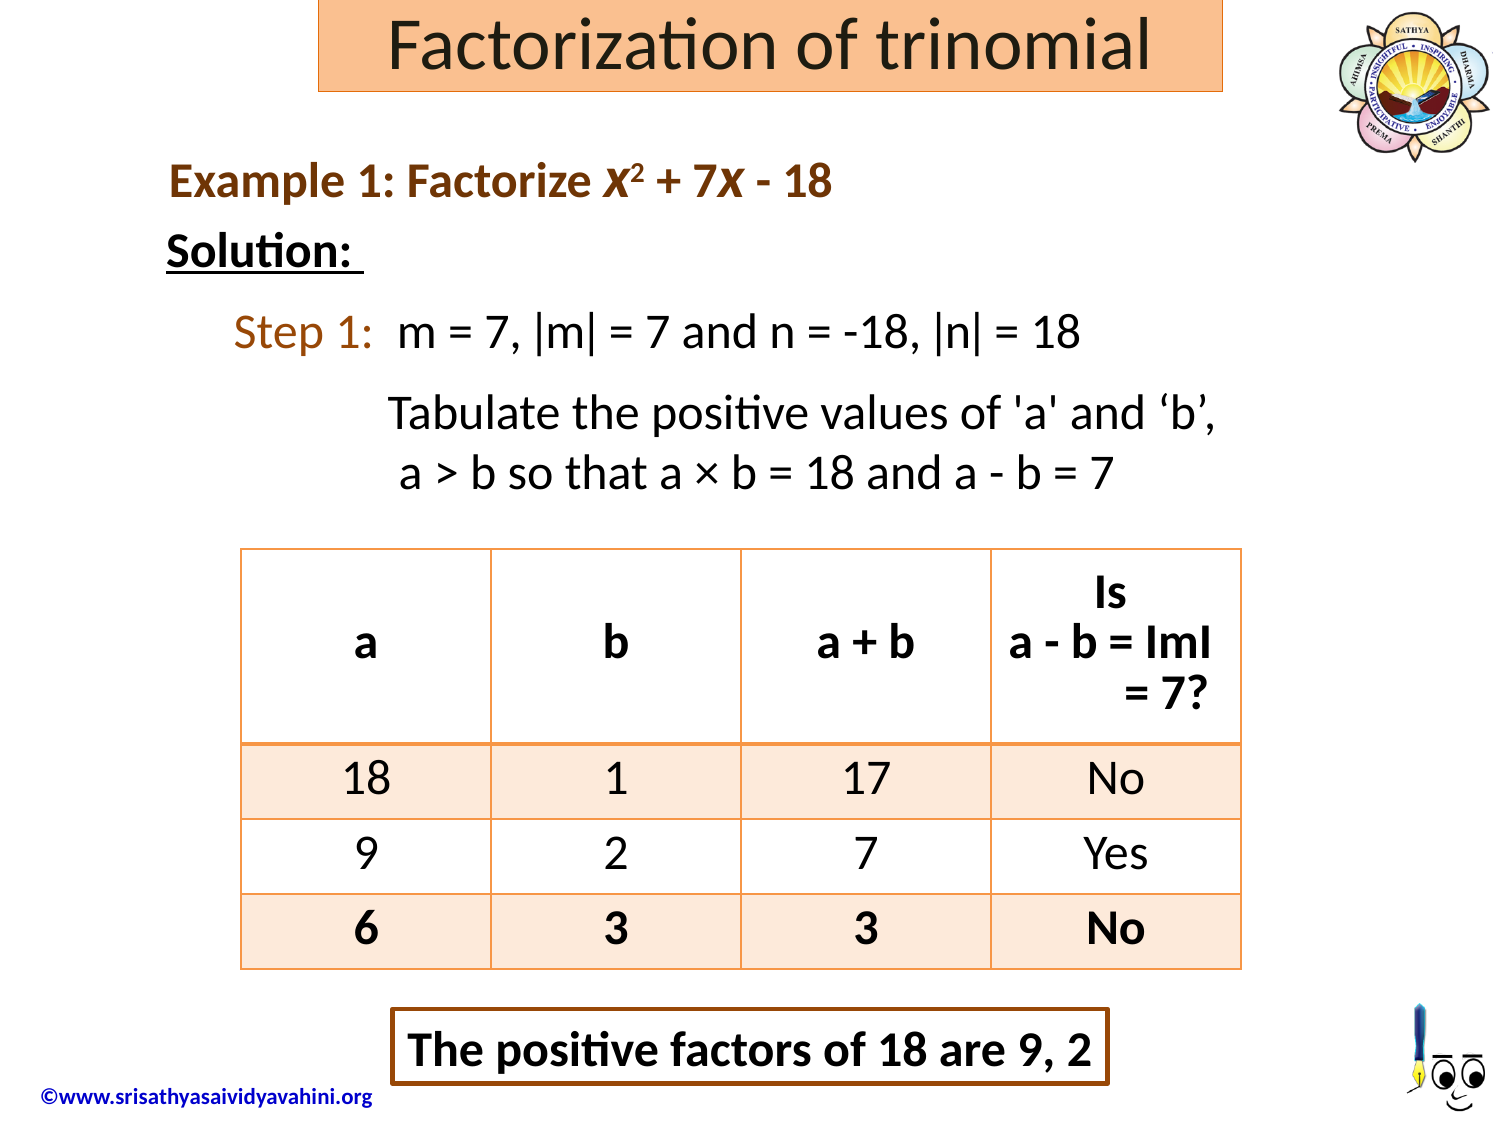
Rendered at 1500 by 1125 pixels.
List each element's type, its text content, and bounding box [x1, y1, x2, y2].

table_cell Yes [992, 820, 1240, 893]
table_cell No [992, 746, 1240, 818]
table_header a [242, 550, 490, 742]
table_cell 6 [242, 895, 490, 968]
table_cell 2 [492, 820, 740, 893]
text_box Example 1: Factorize x2 + 7x - 18 [154, 131, 848, 217]
table_cell 7 [742, 820, 990, 893]
text_box Solution: [151, 210, 379, 285]
picture [1350, 974, 1500, 1125]
table_header a + b [742, 550, 990, 742]
table_header b [492, 550, 740, 742]
table_cell 9 [242, 820, 490, 893]
text_box Step 1: m = 7, ǀmǀ = 7 and n = -18, ǀnǀ = 18 [219, 291, 1334, 367]
table_cell 3 [492, 895, 740, 968]
table_cell 3 [742, 895, 990, 968]
text_box The positive factors of 18 are 9, 2 [392, 1009, 1108, 1084]
text_box Tabulate the positive values of 'a' and ‘b’, a > b so that a × b = 18 and a - b = 7 [213, 372, 1265, 508]
table_cell 17 [742, 746, 990, 818]
text_box Factorization of trinomial [318, 0, 1223, 92]
table_cell No [992, 895, 1240, 968]
picture [1333, 8, 1493, 163]
table_cell 18 [242, 746, 490, 818]
table_header Is a - b = ImI = 7? [992, 550, 1240, 742]
table_cell 1 [492, 746, 740, 818]
